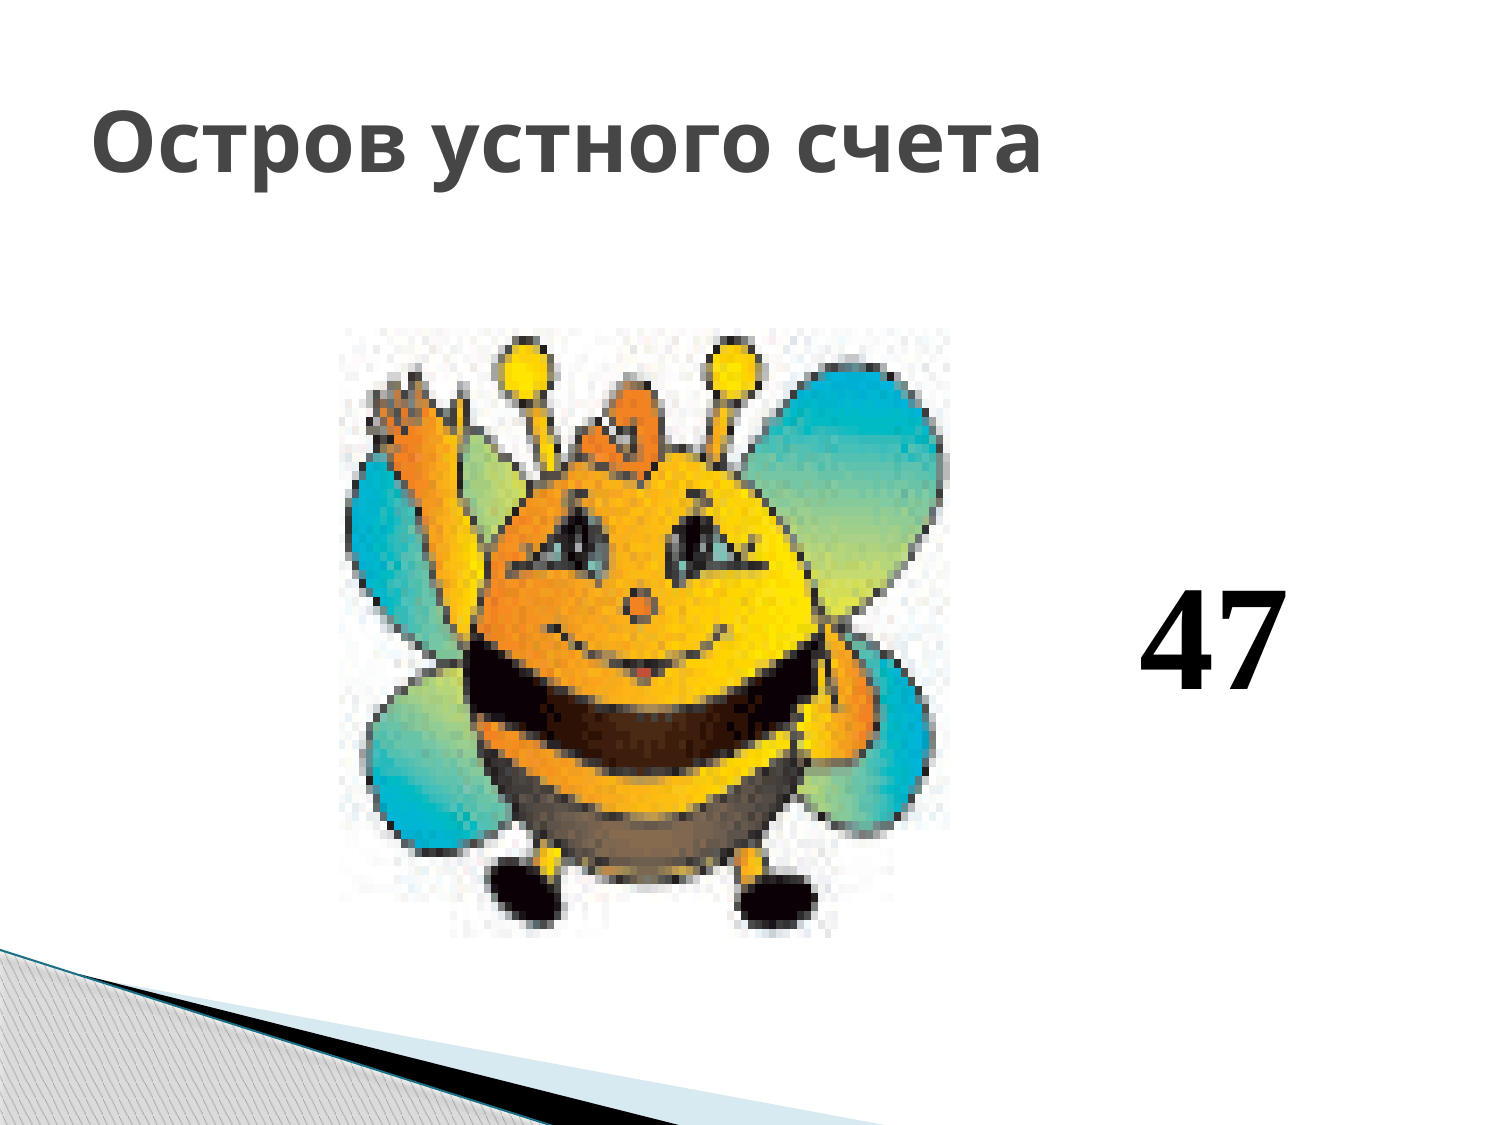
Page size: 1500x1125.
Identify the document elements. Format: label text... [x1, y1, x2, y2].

text_box 47 [1125, 532, 1313, 727]
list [339, 327, 950, 938]
title Остров устного счета [75, 45, 1425, 233]
